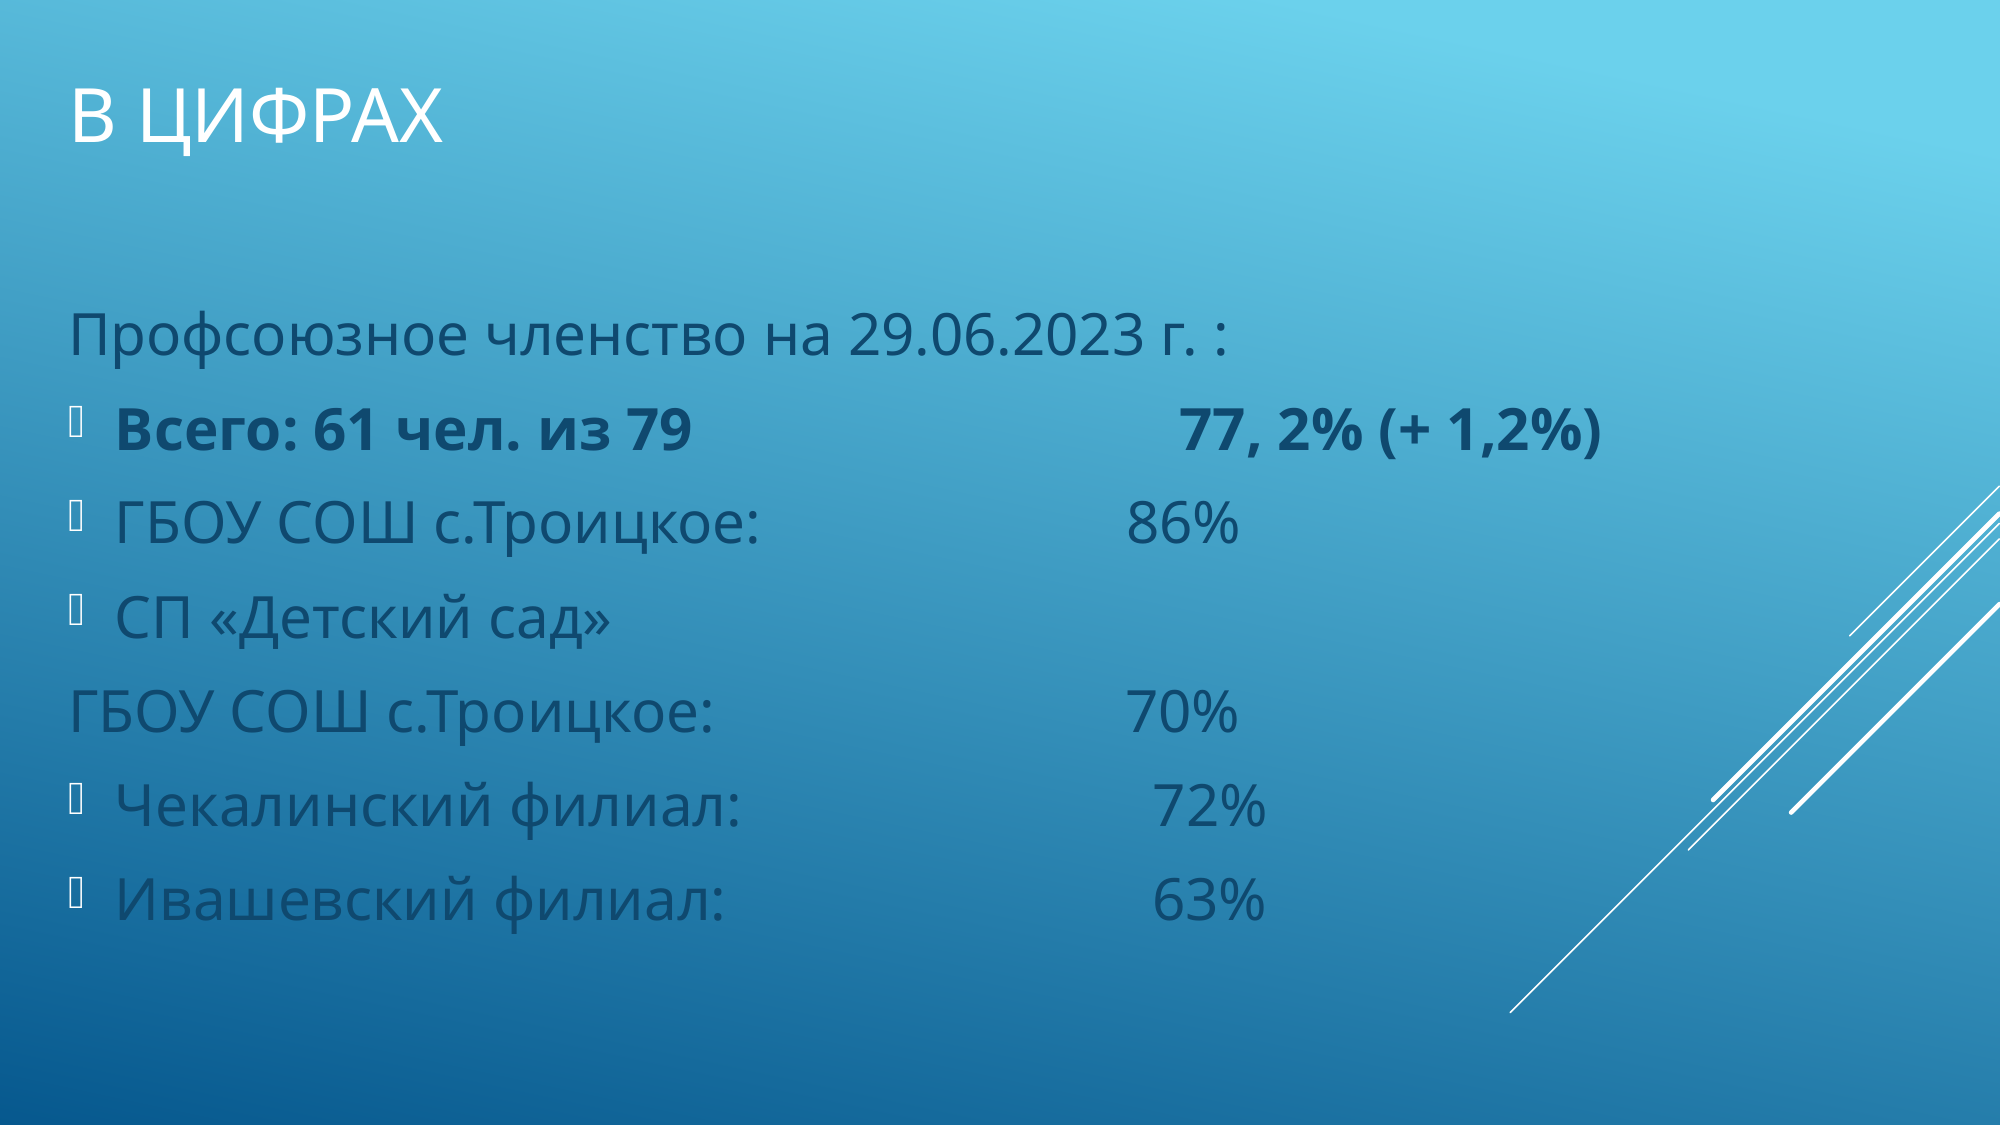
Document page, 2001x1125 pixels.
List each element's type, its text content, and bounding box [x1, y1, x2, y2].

list Профсоюзное членство на 29.06.2023 г. : Всего: 61 чел. из 79 77, 2% (+ 1,2%) ГБОУ СОШ с.Троицкое: 86% СП «Детский сад» ГБОУ СОШ с.Троицкое: 70% Чекалинский филиал: 72% Ивашевский филиал: 63% [53, 290, 1879, 977]
title В цифрах [53, 0, 1453, 237]
